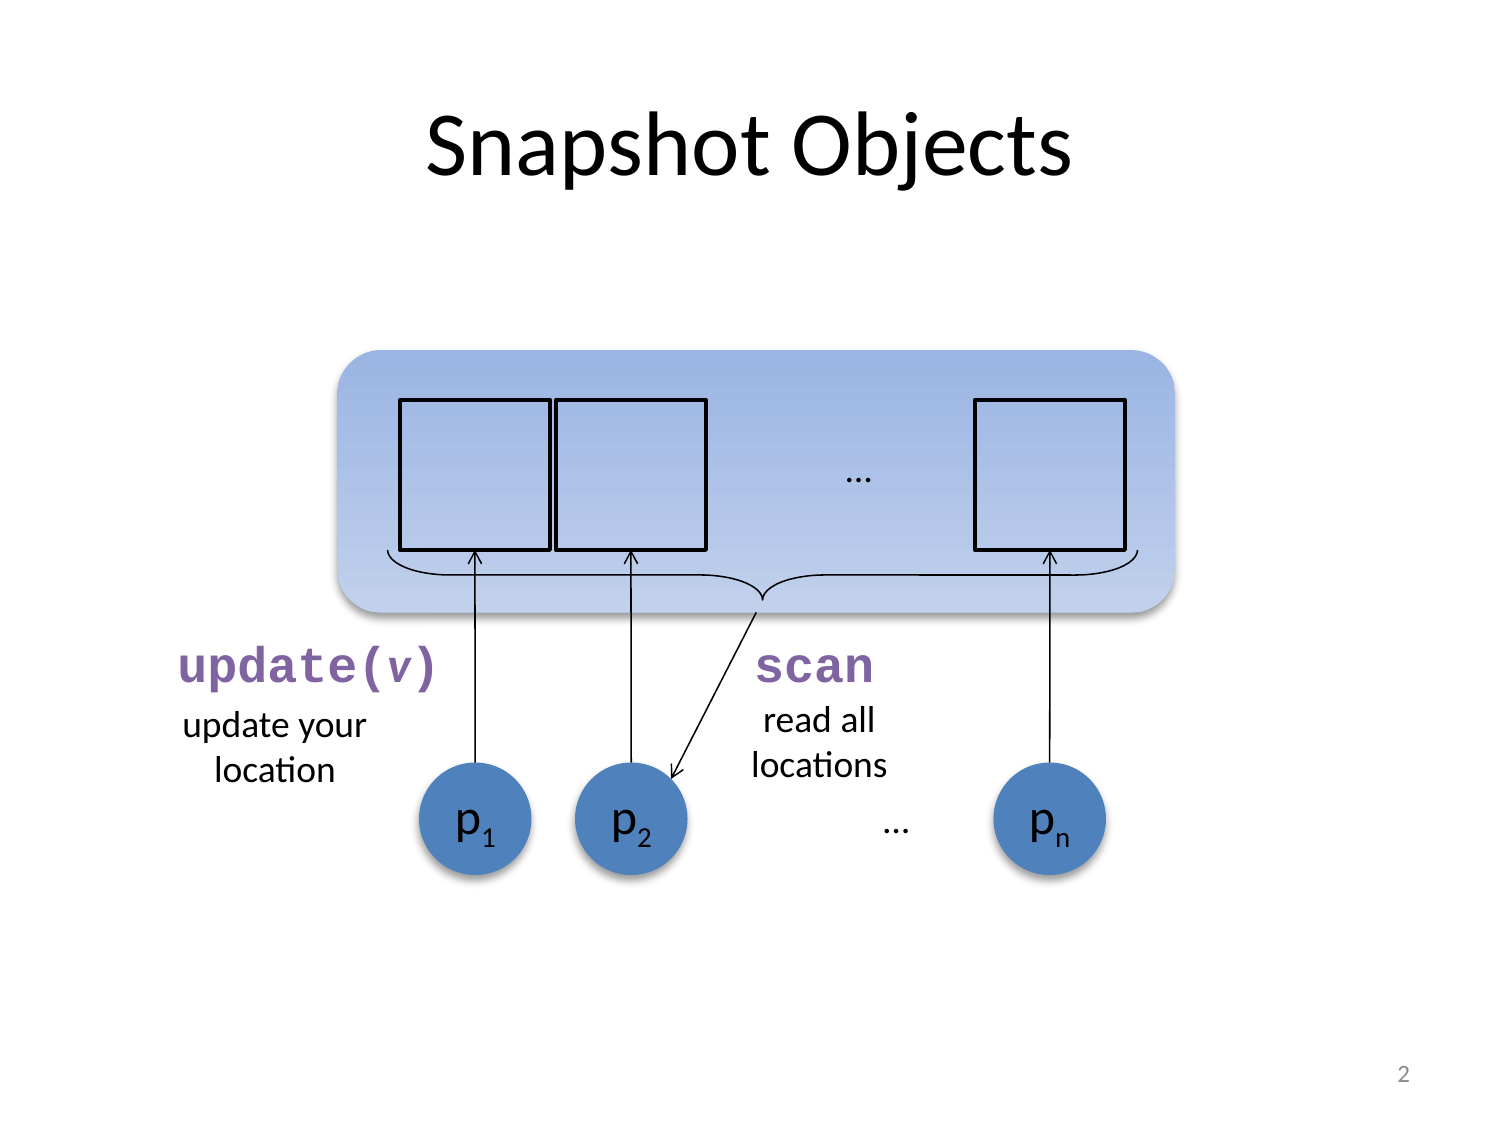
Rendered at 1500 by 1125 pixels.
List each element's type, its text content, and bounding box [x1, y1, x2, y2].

text_box [476, 549, 630, 576]
text_box … [868, 811, 925, 849]
text_box [1051, 549, 1139, 576]
list [75, 262, 1413, 1013]
text_box [398, 398, 552, 549]
text_box scan [761, 624, 1040, 700]
text_box [973, 398, 1127, 549]
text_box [670, 612, 757, 780]
text_box … [831, 437, 887, 498]
text_box p1 [416, 760, 534, 878]
text_box p2 [572, 760, 690, 878]
text_box [386, 549, 474, 576]
title Snapshot Objects [75, 45, 1425, 233]
text_box [632, 549, 1049, 601]
text_box pn [991, 760, 1109, 878]
text_box read all locations [680, 670, 959, 811]
text_box update(v) [162, 624, 463, 700]
slide_number 2 [1074, 1042, 1425, 1103]
text_box update your location [135, 674, 415, 815]
text_box [554, 398, 708, 549]
